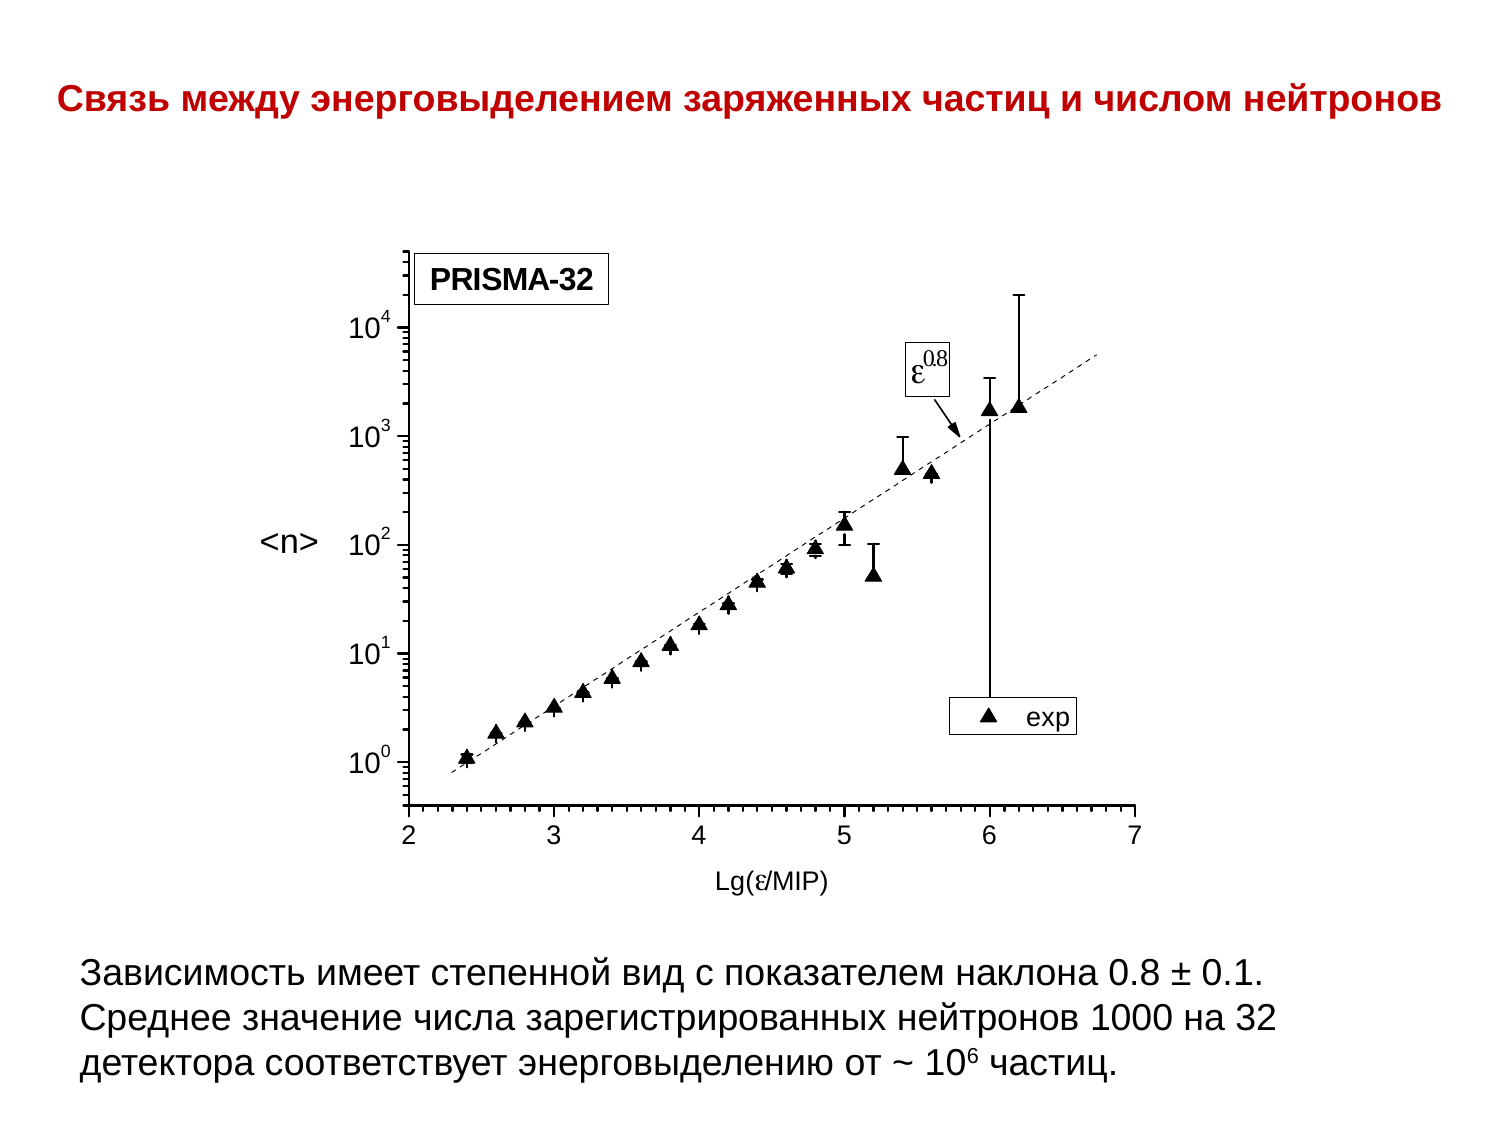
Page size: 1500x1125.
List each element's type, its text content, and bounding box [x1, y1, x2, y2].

text_box Зависимость имеет степенной вид с показателем наклона 0.8 ± 0.1. Среднее значение числа зарегистрированных нейтронов 1000 на 32 детектора соответствует энерговыделению от ~ 106 частиц. [64, 940, 1459, 1091]
text_box Связь между энерговыделением заряженных частиц и числом нейтронов [0, 66, 1500, 127]
picture [253, 196, 1200, 906]
